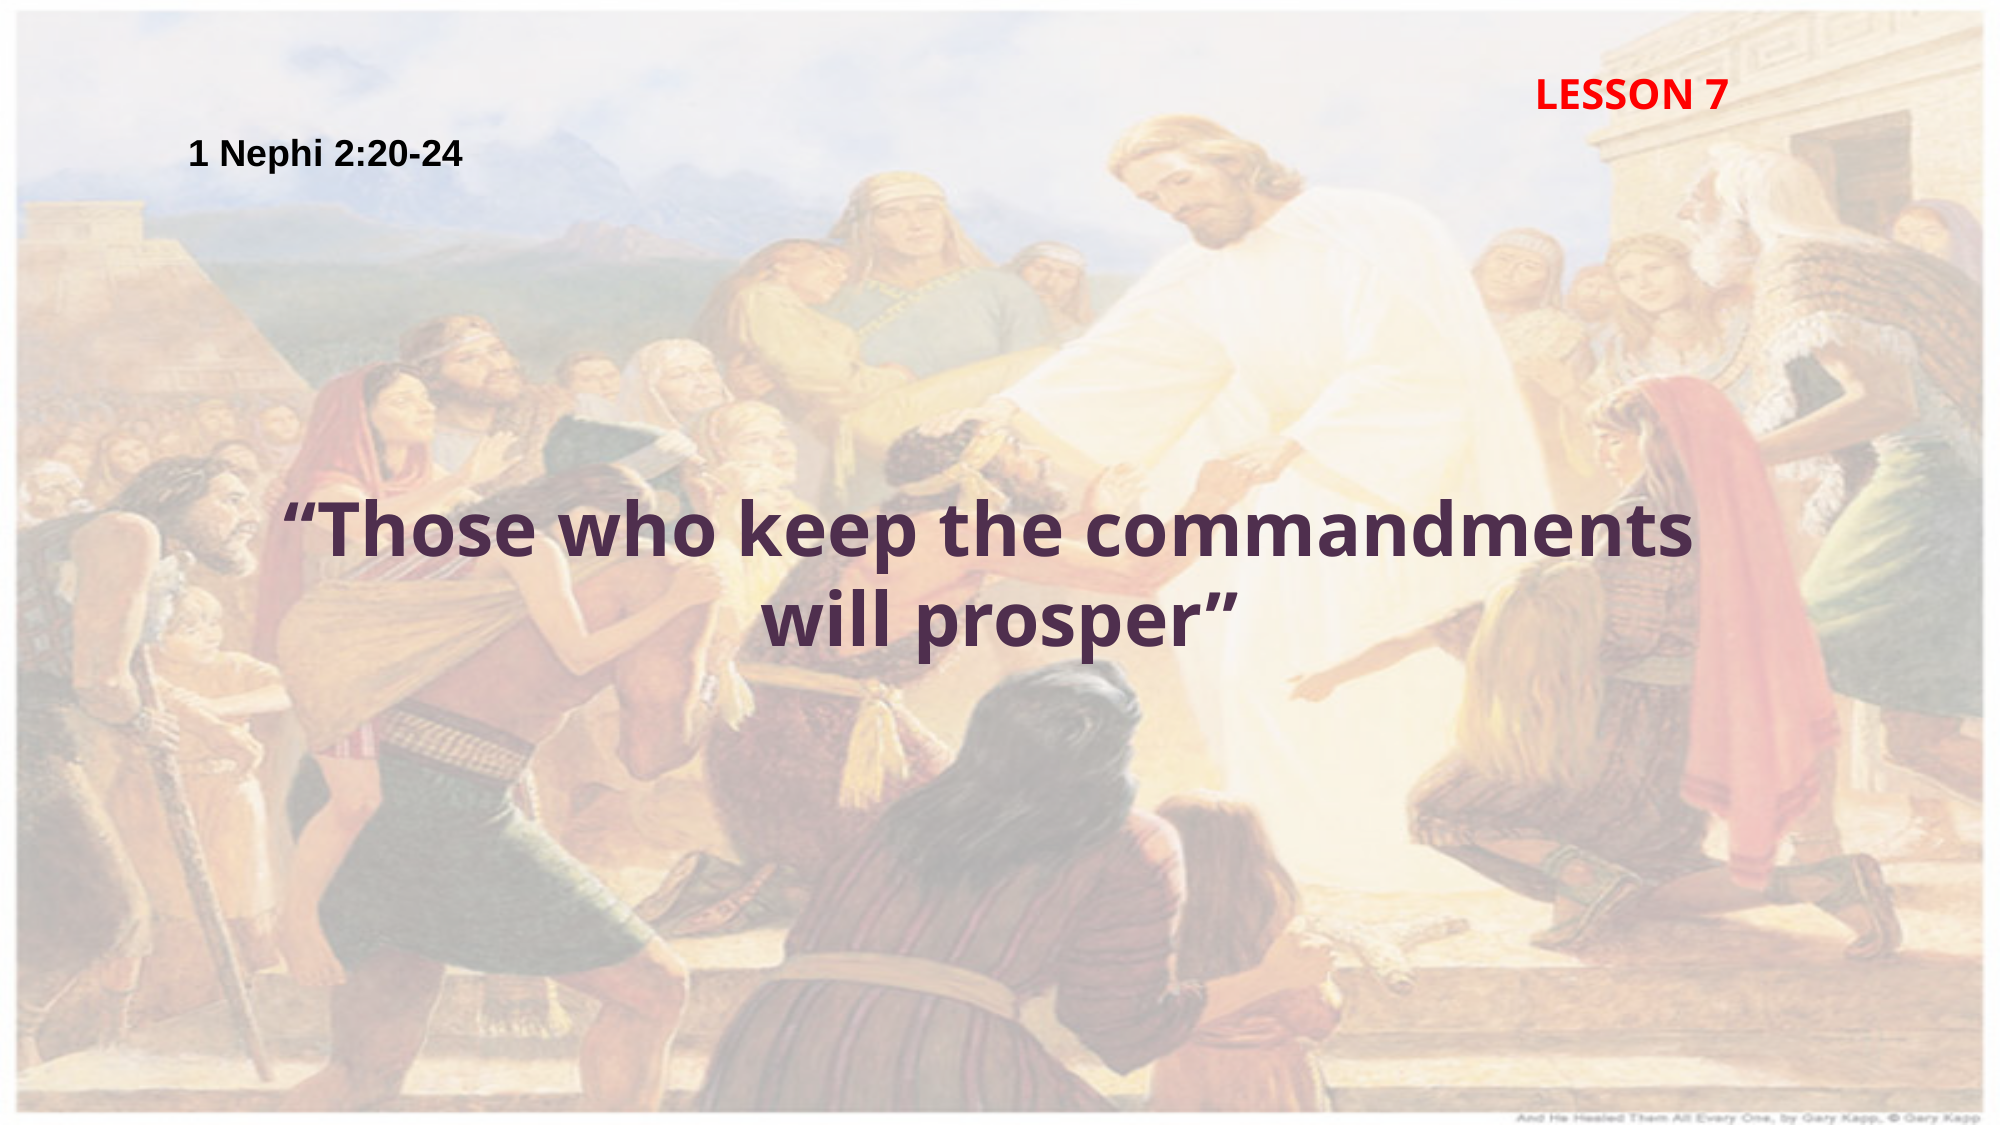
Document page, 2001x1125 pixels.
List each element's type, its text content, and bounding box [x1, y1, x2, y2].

text_box 1 Nephi 2:20-24 [173, 121, 478, 182]
text_box “Those who keep the commandments will prosper” [269, 474, 1731, 669]
text_box LESSON 7 [1519, 60, 1829, 183]
